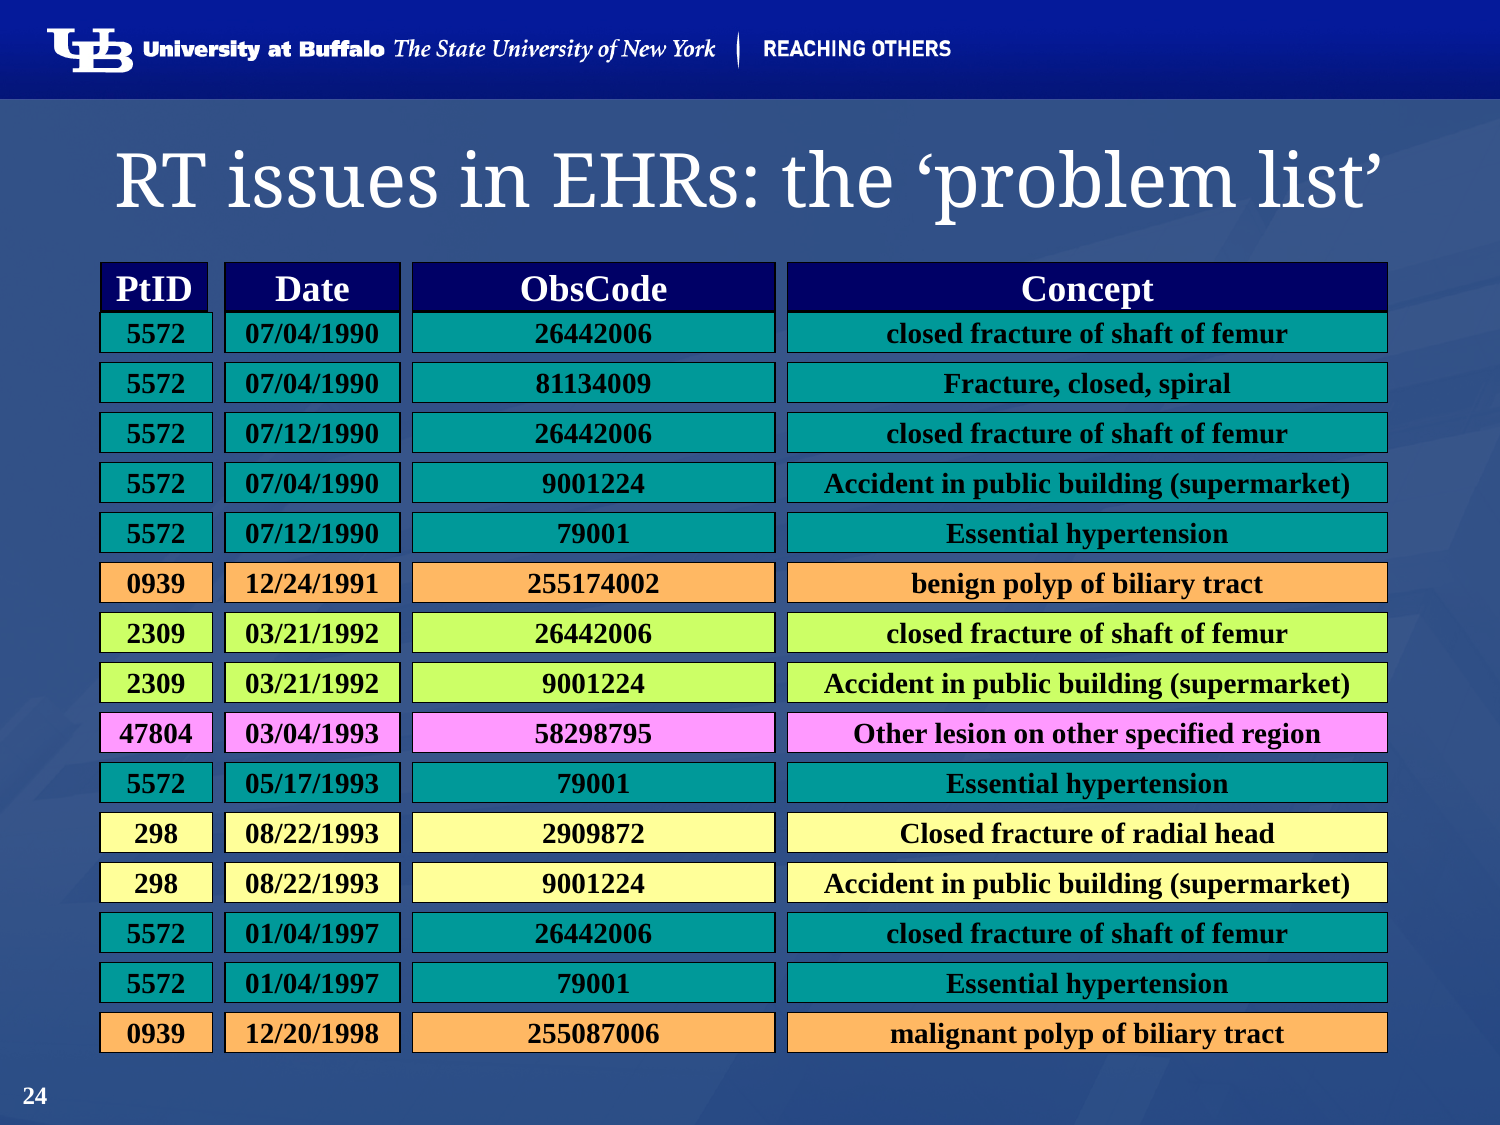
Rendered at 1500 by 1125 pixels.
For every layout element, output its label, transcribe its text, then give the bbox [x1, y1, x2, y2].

title RT issues in EHRs: the ‘problem list’ [37, 125, 1463, 250]
slide_number 24 [0, 1064, 63, 1125]
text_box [99, 262, 1388, 1053]
picture [0, 0, 1500, 99]
